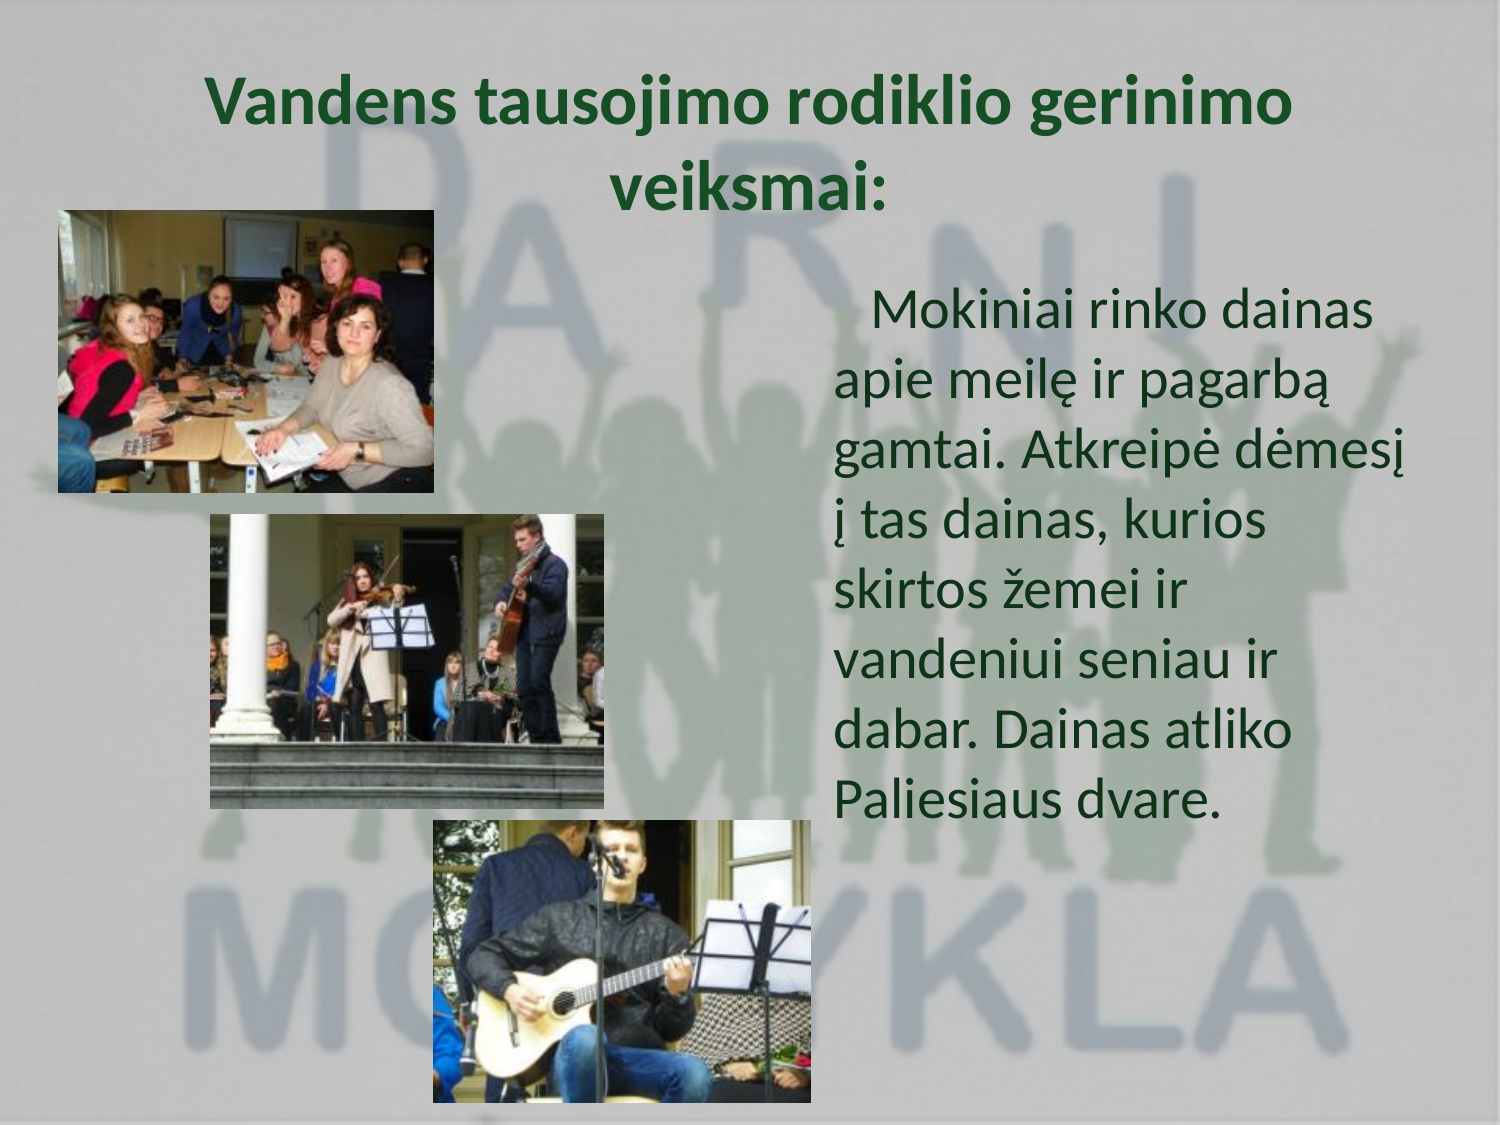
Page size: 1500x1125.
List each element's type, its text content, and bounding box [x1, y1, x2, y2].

picture [0, 0, 1500, 1125]
list Mokiniai rinko dainas apie meilę ir pagarbą gamtai. Atkreipė dėmesį į tas dainas, kurios skirtos žemei ir vandeniui seniau ir dabar. Dainas atliko Paliesiaus dvare. [762, 262, 1425, 1005]
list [58, 210, 434, 493]
title Vandens tausojimo rodiklio gerinimo veiksmai: [75, 45, 1425, 233]
